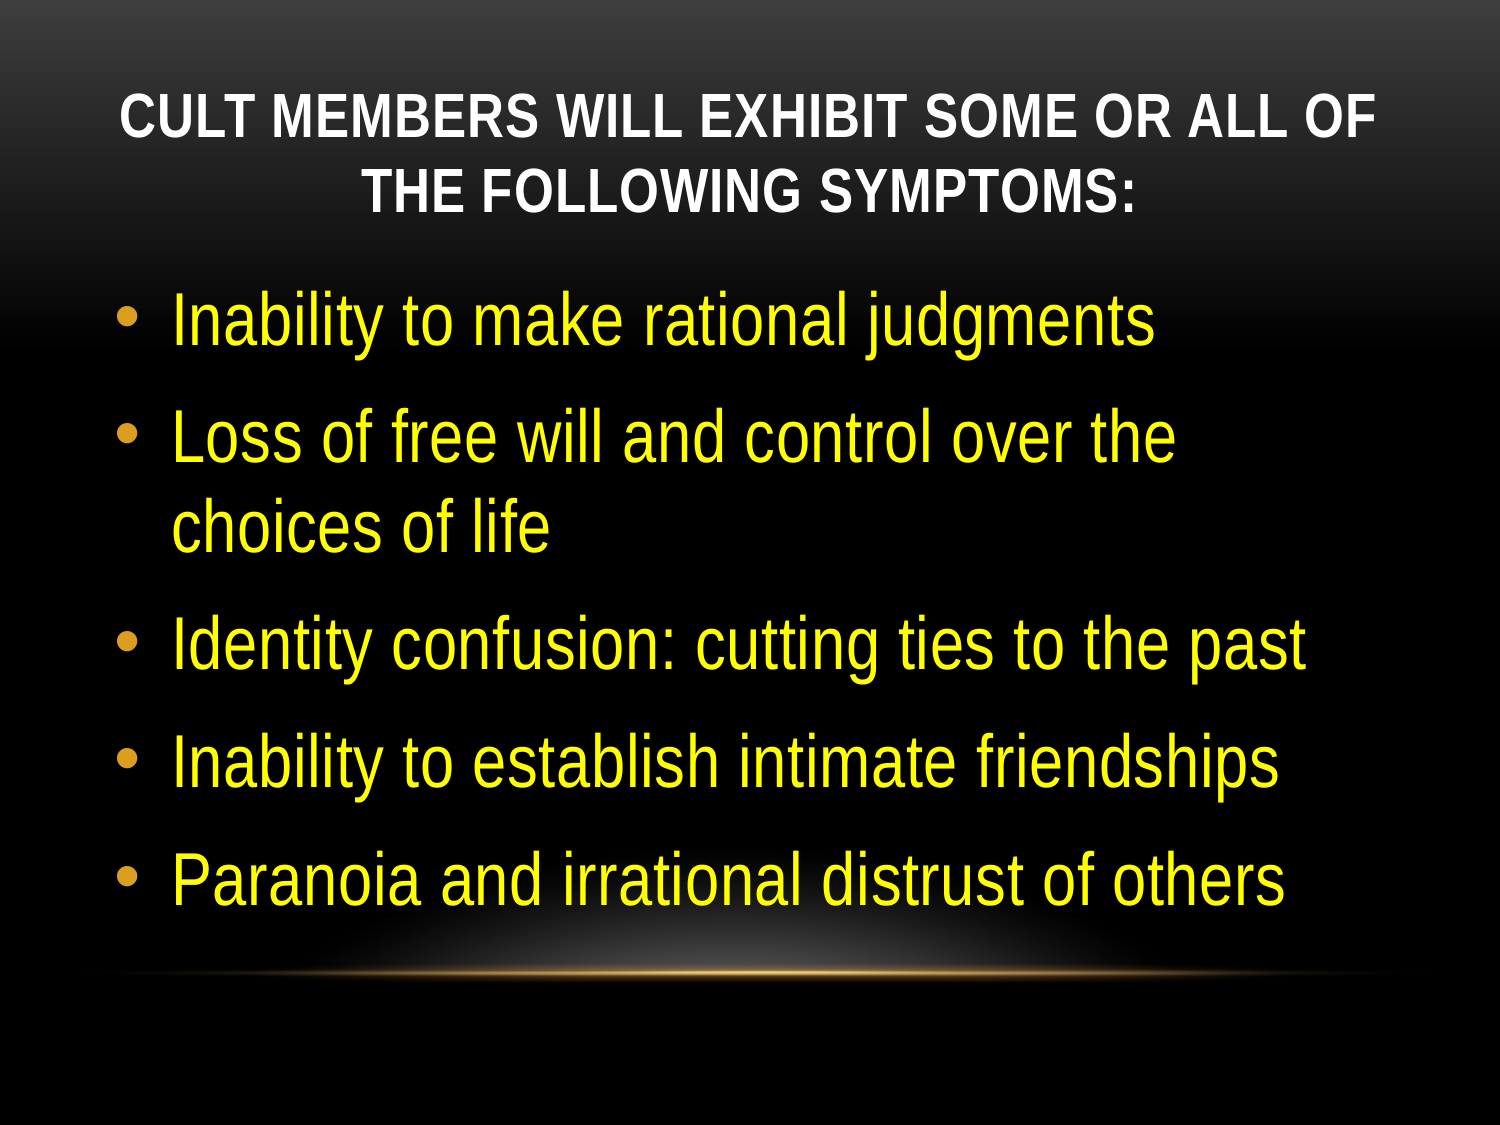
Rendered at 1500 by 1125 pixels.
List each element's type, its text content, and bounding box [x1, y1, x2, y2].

picture [0, 0, 1500, 1125]
list Inability to make rational judgments Loss of free will and control over the choices of life Identity confusion: cutting ties to the past Inability to establish intimate friendships Paranoia and irrational distrust of others [99, 262, 1400, 1025]
title Cult members will exhibit some or all of the following symptoms: [99, 45, 1400, 233]
